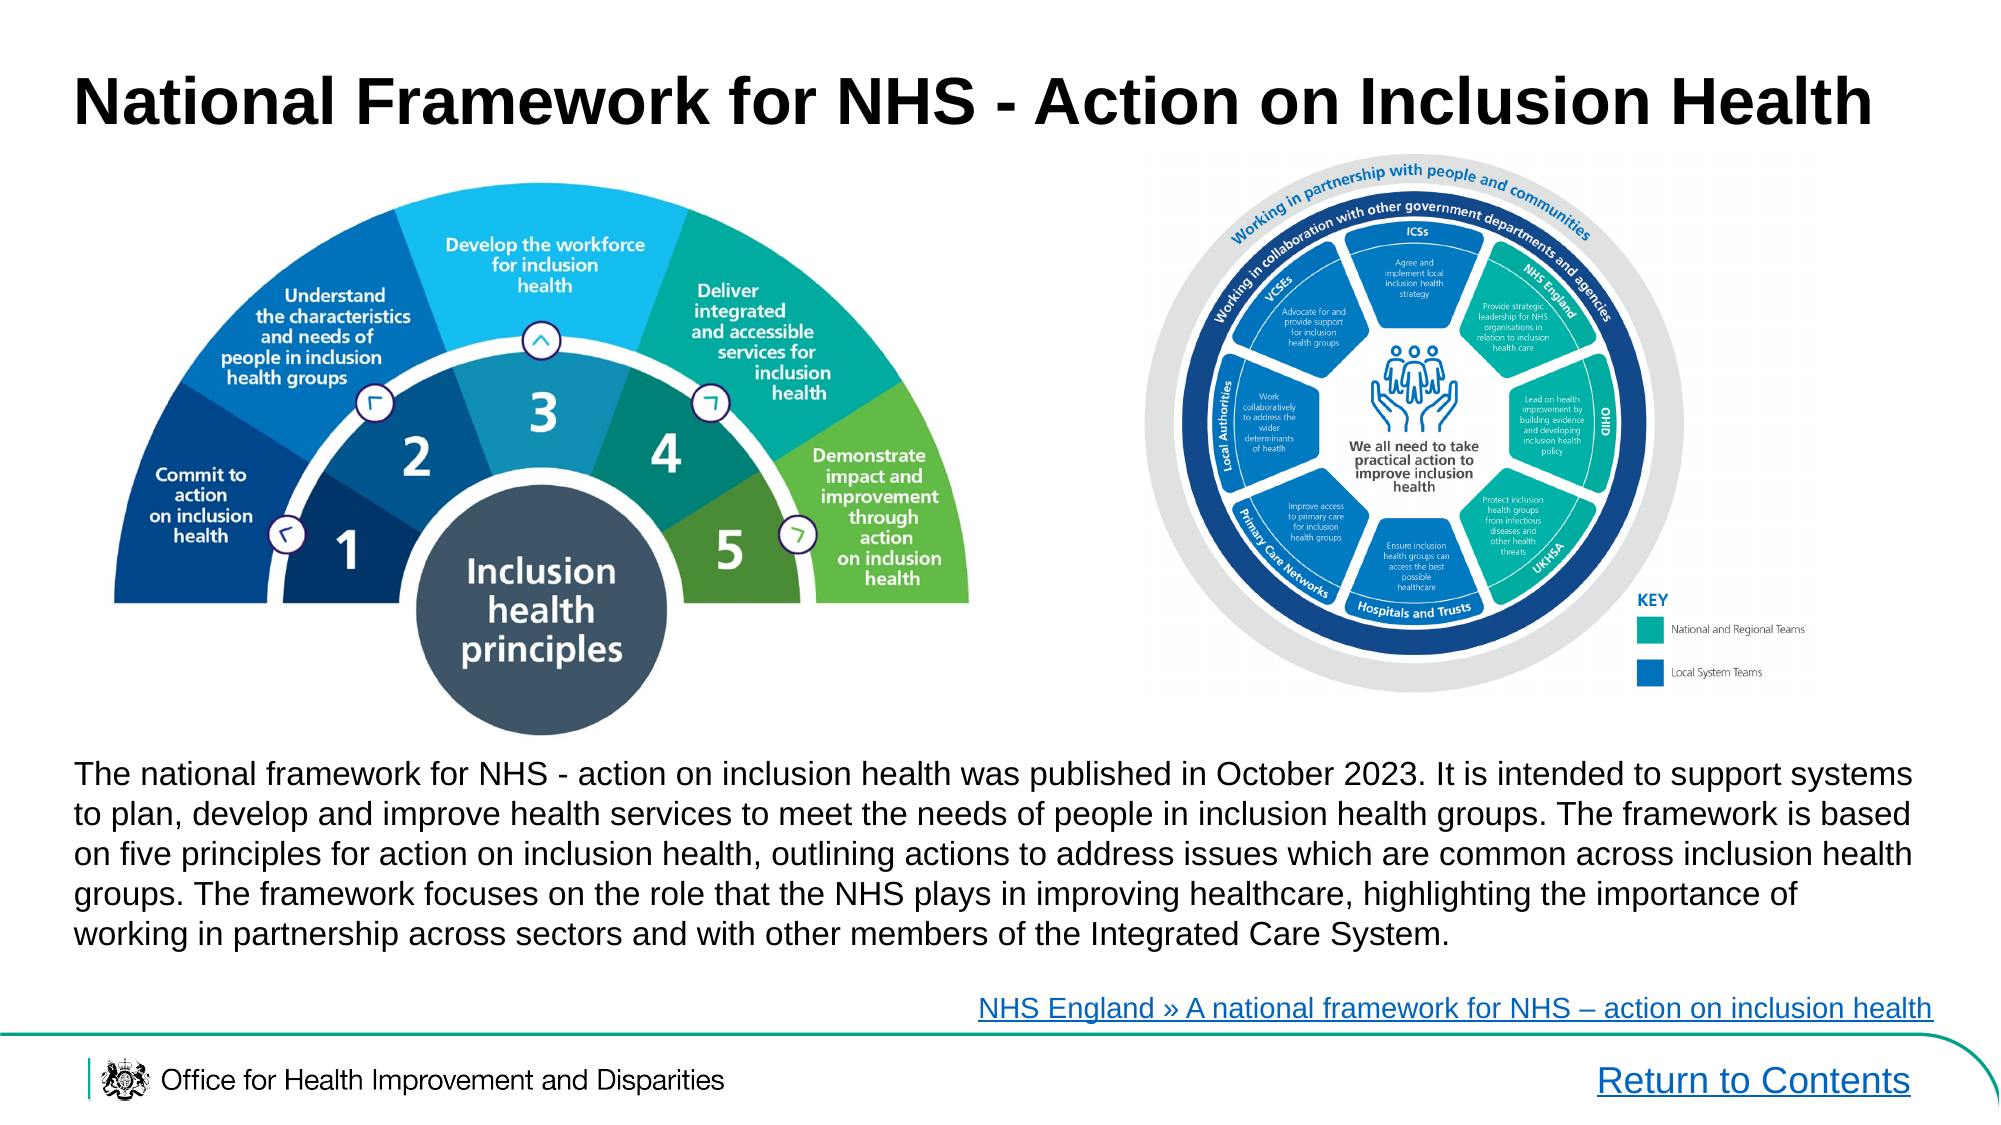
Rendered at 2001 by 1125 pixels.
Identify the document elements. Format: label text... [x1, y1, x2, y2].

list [1138, 146, 1818, 698]
picture [0, 0, 1999, 1125]
text_box The national framework for NHS - action on inclusion health was published in October 2023. It is intended to support systems to plan, develop and improve health services to meet the needs of people in inclusion health groups. The framework is based on five principles for action on inclusion health, outlining actions to address issues which are common across inclusion health groups. The framework focuses on the role that the NHS plays in improving healthcare, highlighting the importance of working in partnership across sectors and with other members of the Integrated Care System. [59, 744, 1937, 960]
text_box Return to Contents [1582, 1048, 1927, 1108]
title National Framework for NHS - Action on Inclusion Health [59, 59, 1937, 198]
text_box NHS England » A national framework for NHS – action on inclusion health [963, 982, 1950, 1032]
